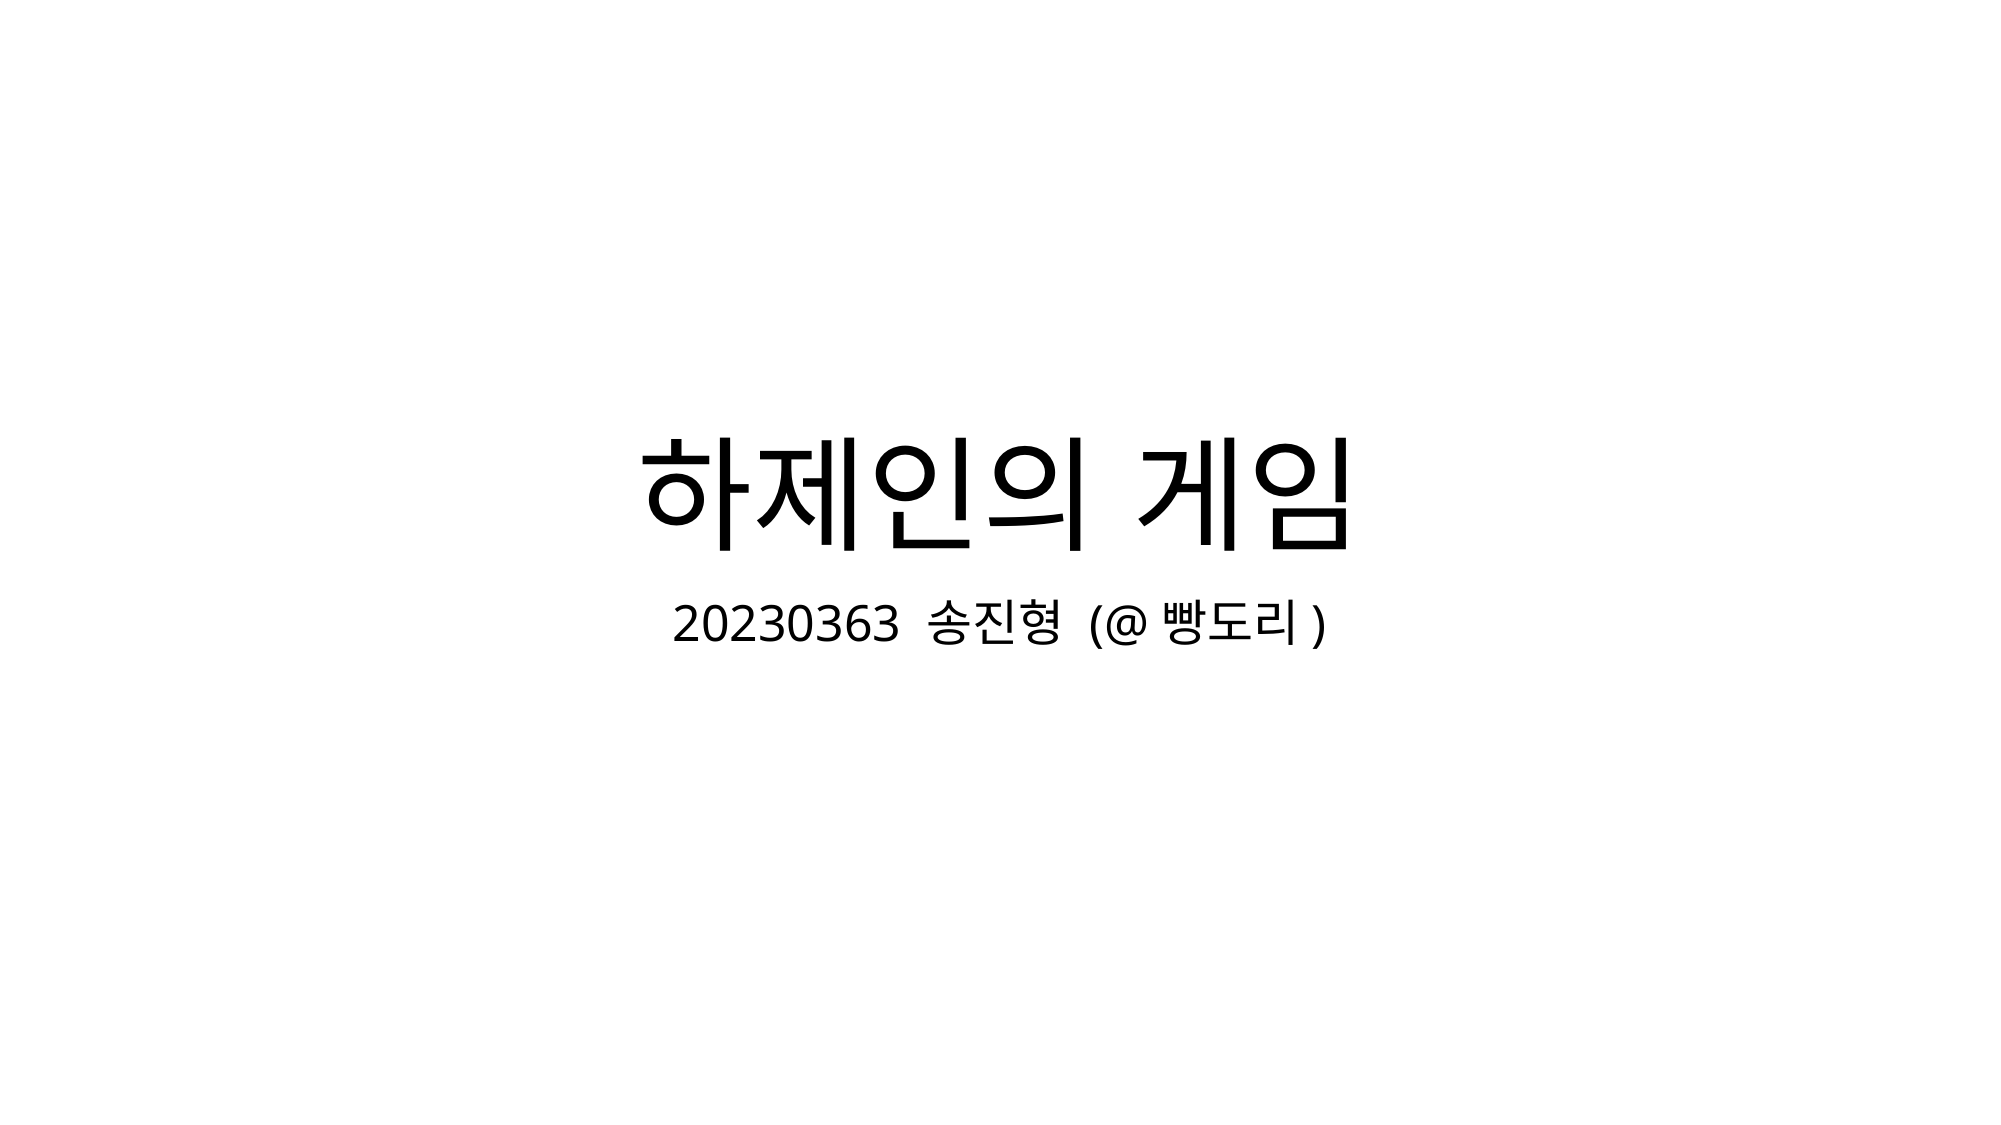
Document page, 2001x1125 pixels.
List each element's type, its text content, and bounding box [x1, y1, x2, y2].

subtitle 20230363 송진형 (@빵도리) [249, 590, 1750, 863]
title 하제인의 게임 [249, 184, 1750, 576]
